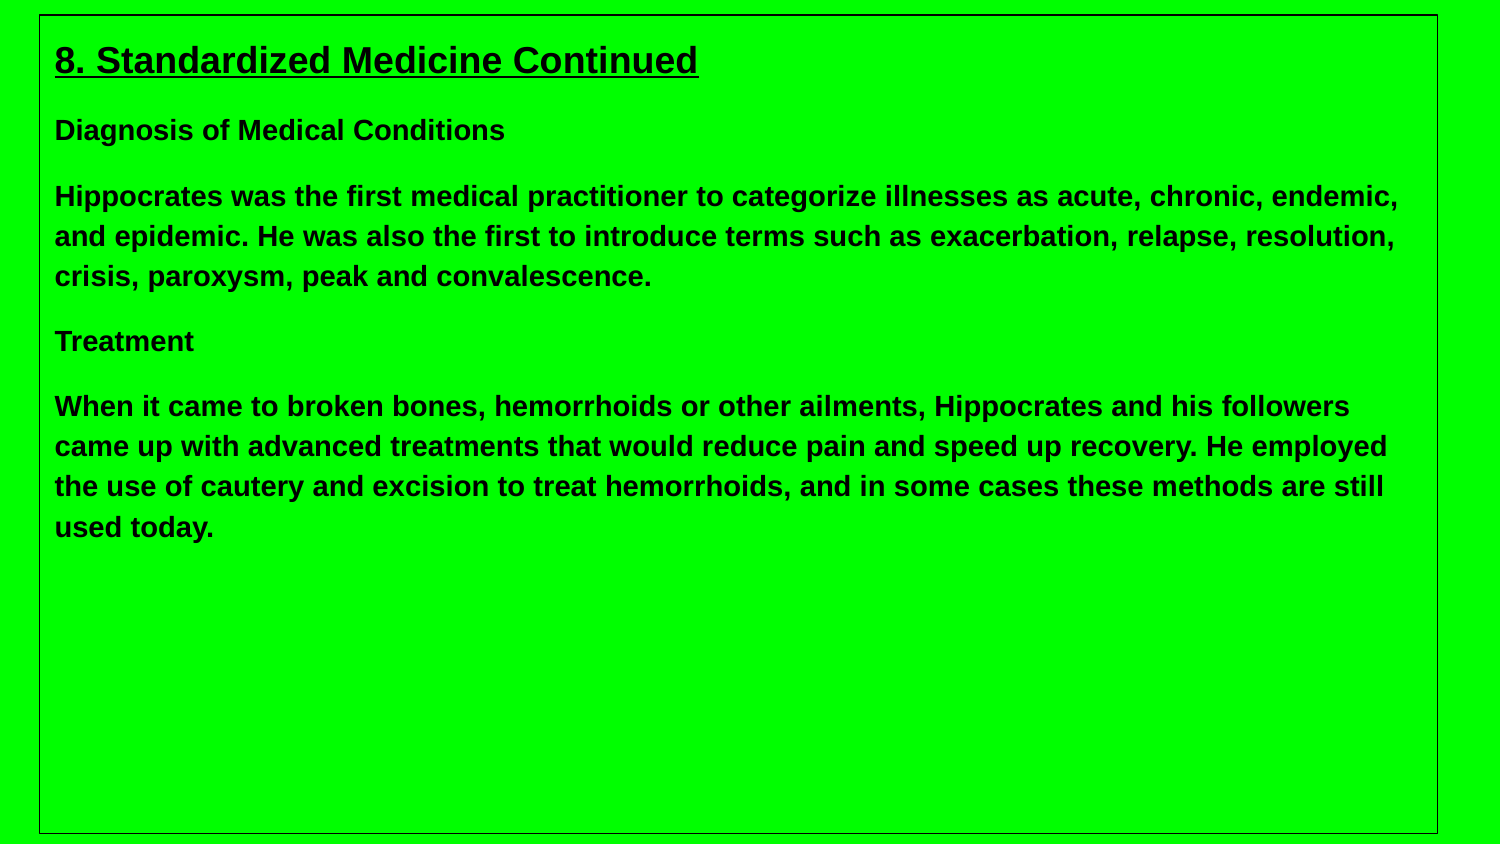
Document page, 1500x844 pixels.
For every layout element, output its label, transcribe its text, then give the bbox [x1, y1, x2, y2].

list 8. Standardized Medicine Continued Diagnosis of Medical Conditions Hippocrates was the first medical practitioner to categorize illnesses as acute, chronic, endemic, and epidemic. He was also the first to introduce terms such as exacerbation, relapse, resolution, crisis, paroxysm, peak and convalescence. Treatment When it came to broken bones, hemorrhoids or other ailments, Hippocrates and his followers came up with advanced treatments that would reduce pain and speed up recovery. He employed the use of cautery and excision to treat hemorrhoids, and in some cases these methods are still used today. [39, 14, 1438, 834]
